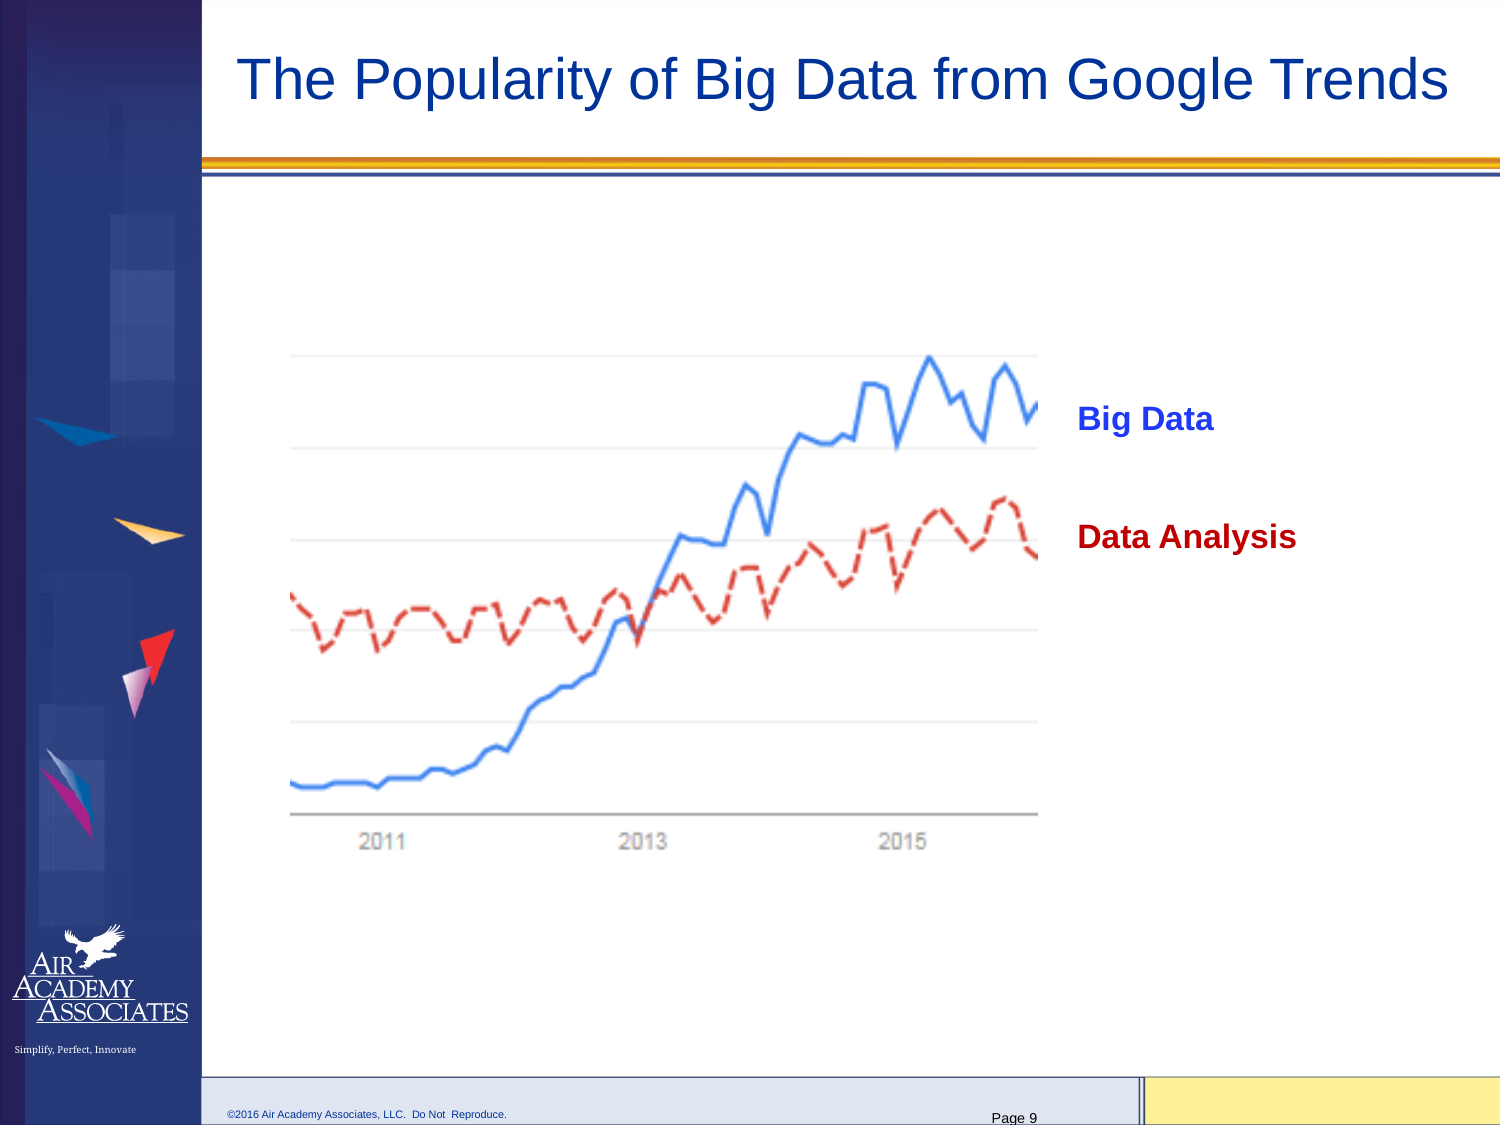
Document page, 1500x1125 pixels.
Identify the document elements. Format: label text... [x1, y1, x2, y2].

title The Popularity of Big Data from Google Trends [200, 12, 1488, 150]
text_box Big Data [1062, 350, 1500, 513]
picture [0, 0, 1500, 1125]
text_box Data Analysis [1062, 513, 1500, 620]
